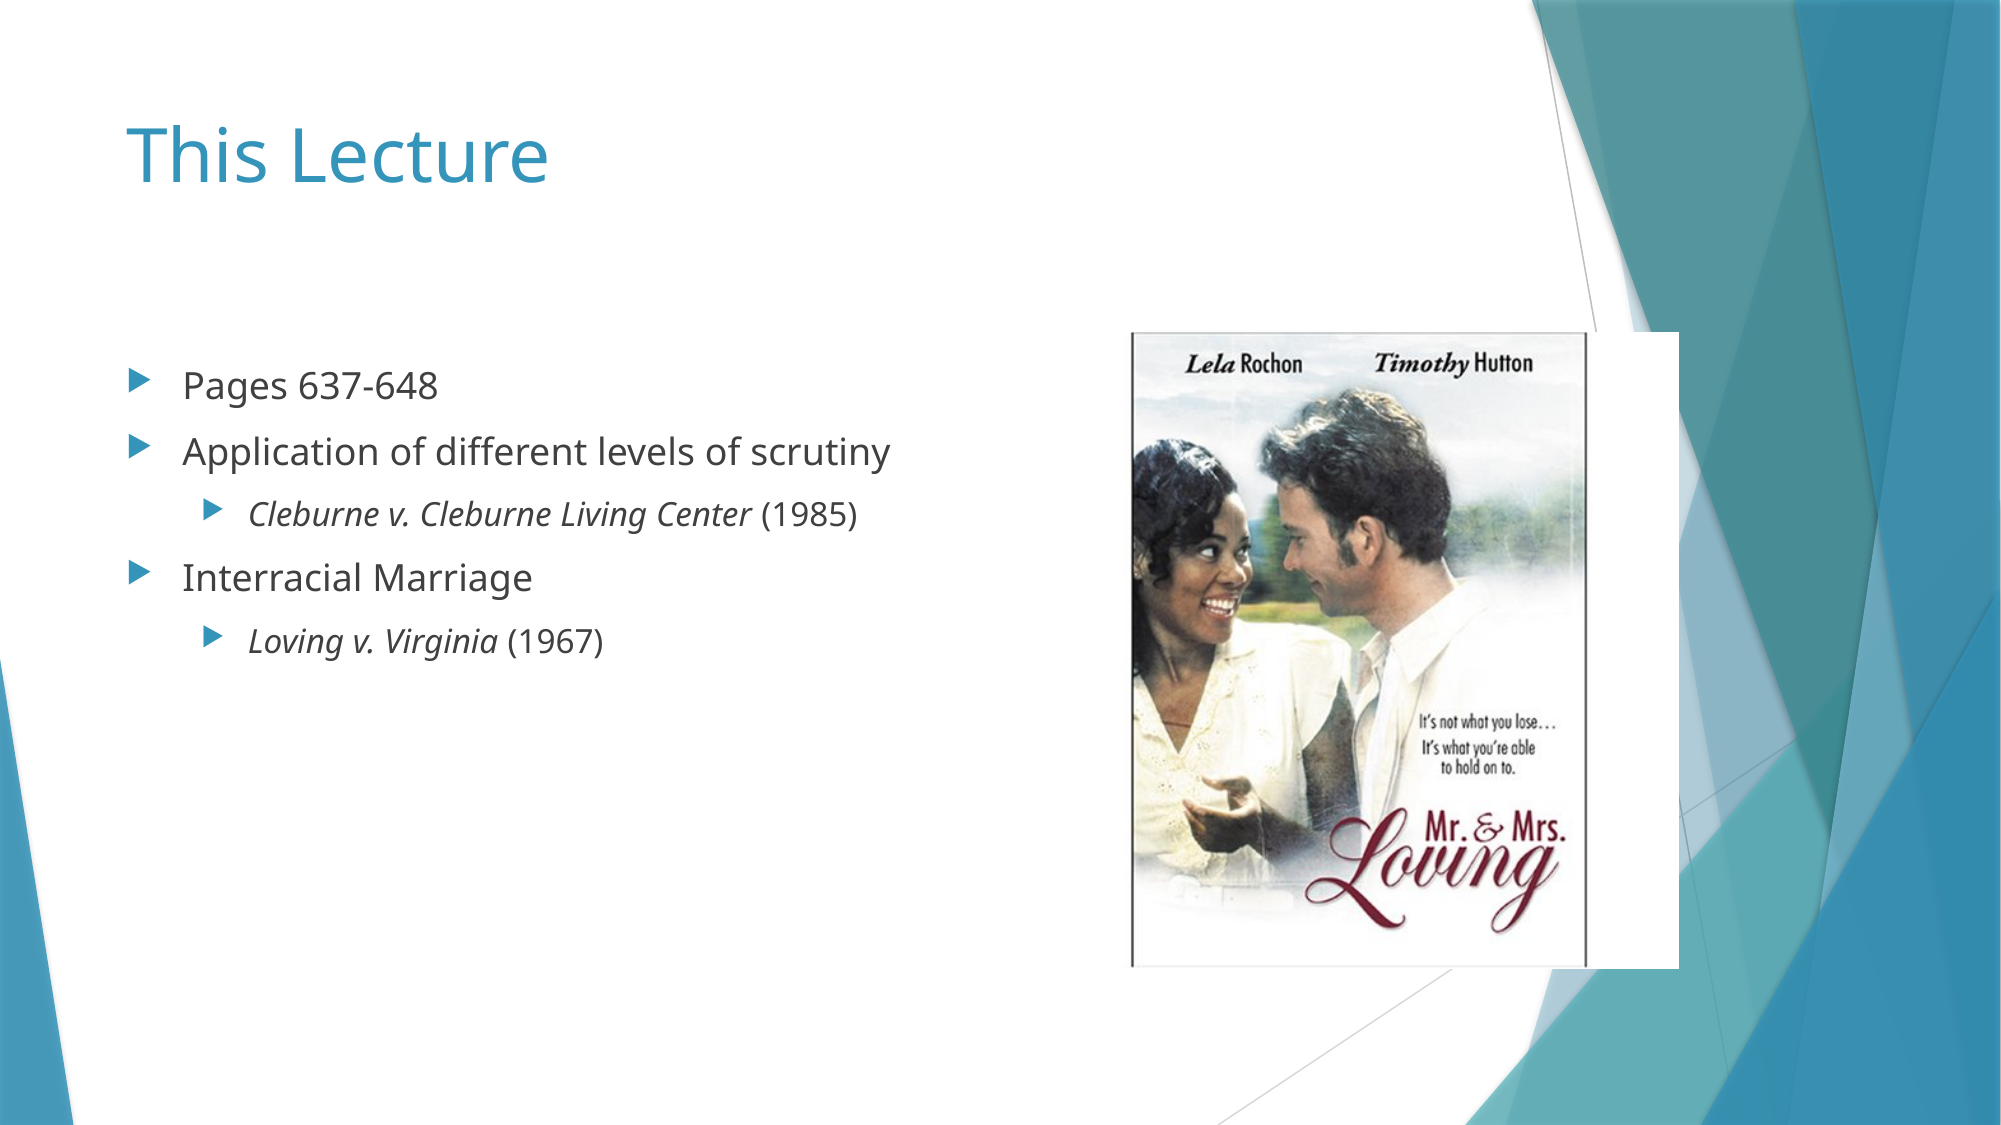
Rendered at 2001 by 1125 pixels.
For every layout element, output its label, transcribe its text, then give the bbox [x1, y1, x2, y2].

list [1041, 331, 1680, 970]
list Pages 637-648 Application of different levels of scrutiny Cleburne v. Cleburne Living Center (1985) Interracial Marriage Loving v. Virginia (1967) [111, 354, 950, 992]
title This Lecture [111, 99, 1522, 317]
